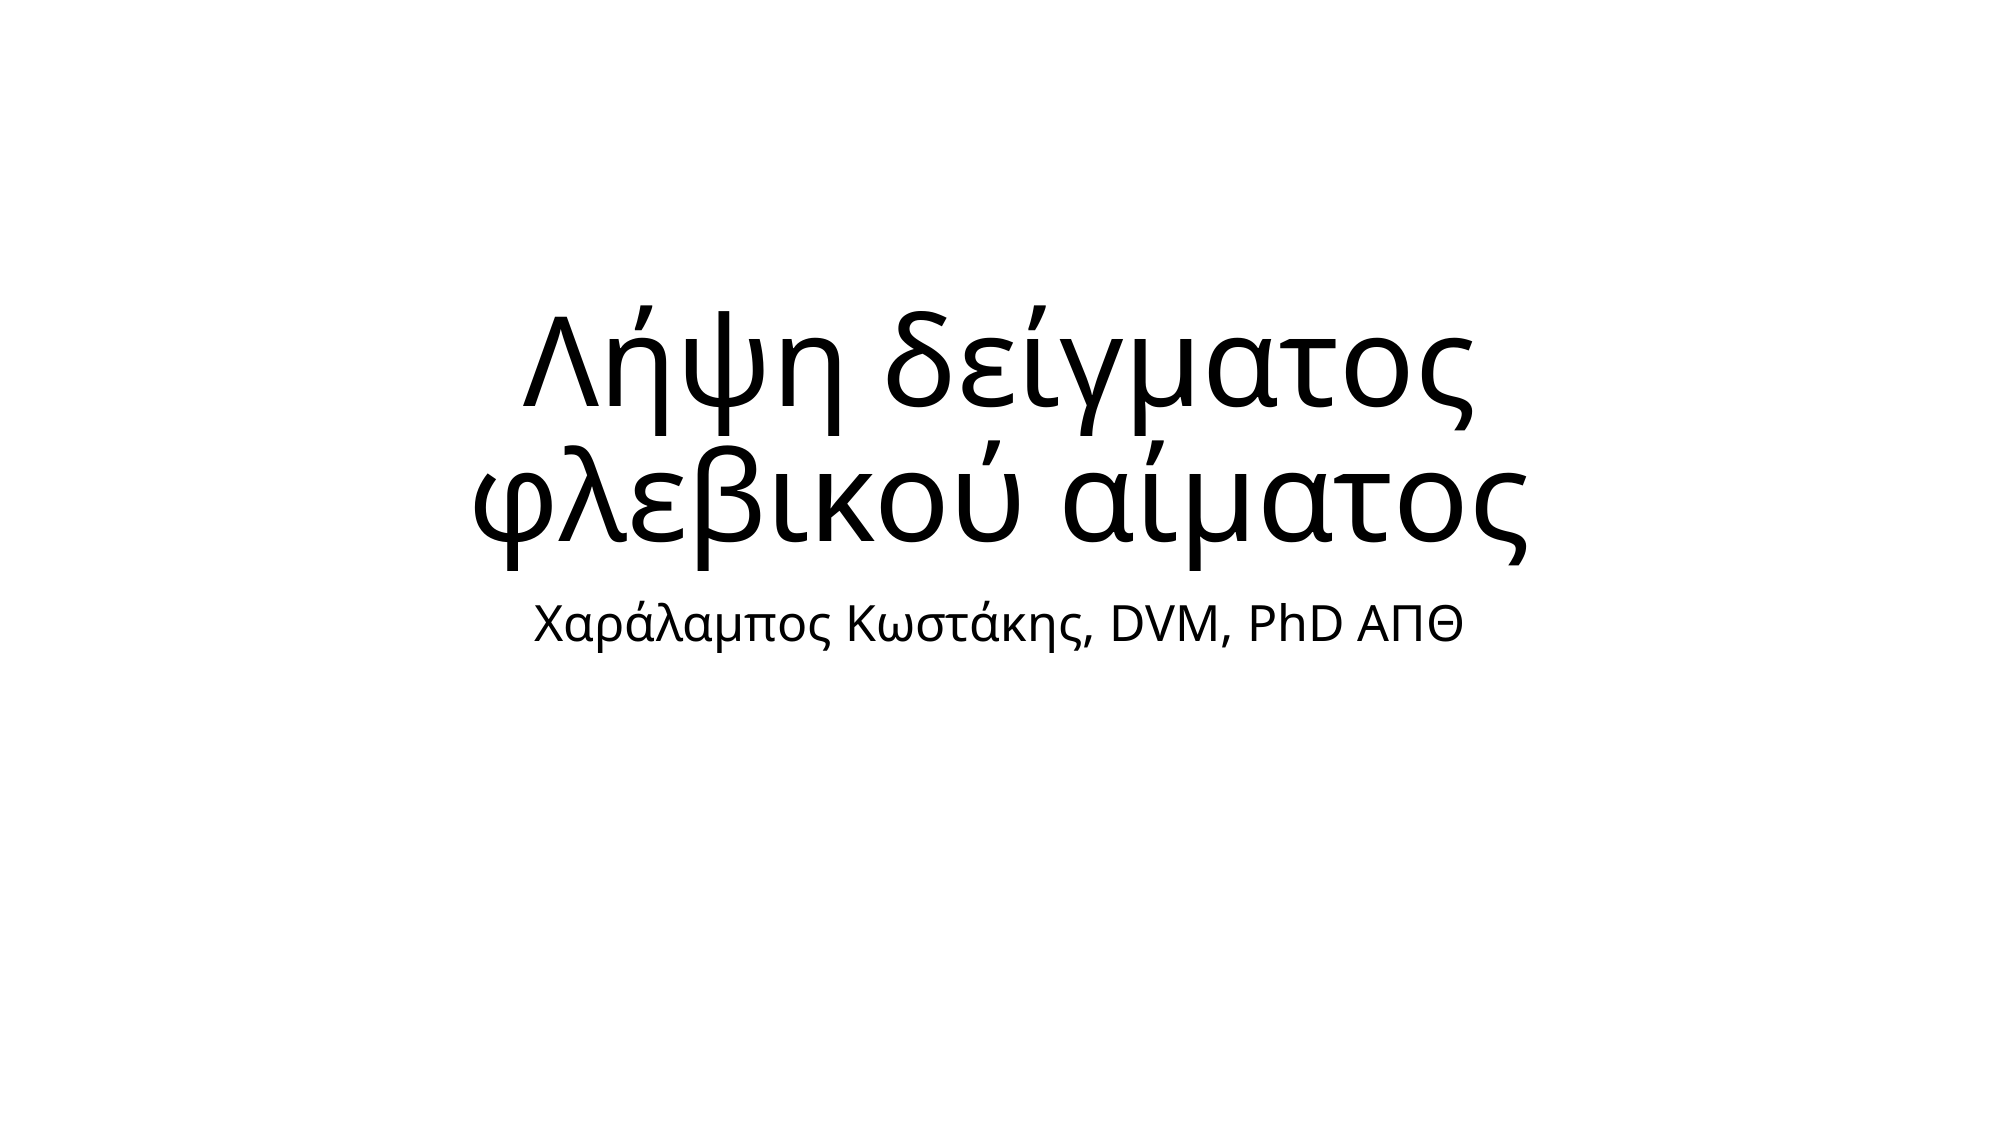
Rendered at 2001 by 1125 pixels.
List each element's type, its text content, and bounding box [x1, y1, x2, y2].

subtitle Χαράλαμπος Κωστάκης, DVM, PhD ΑΠΘ [249, 590, 1750, 863]
title Λήψη δείγματος φλεβικού αίματος [249, 184, 1750, 576]
